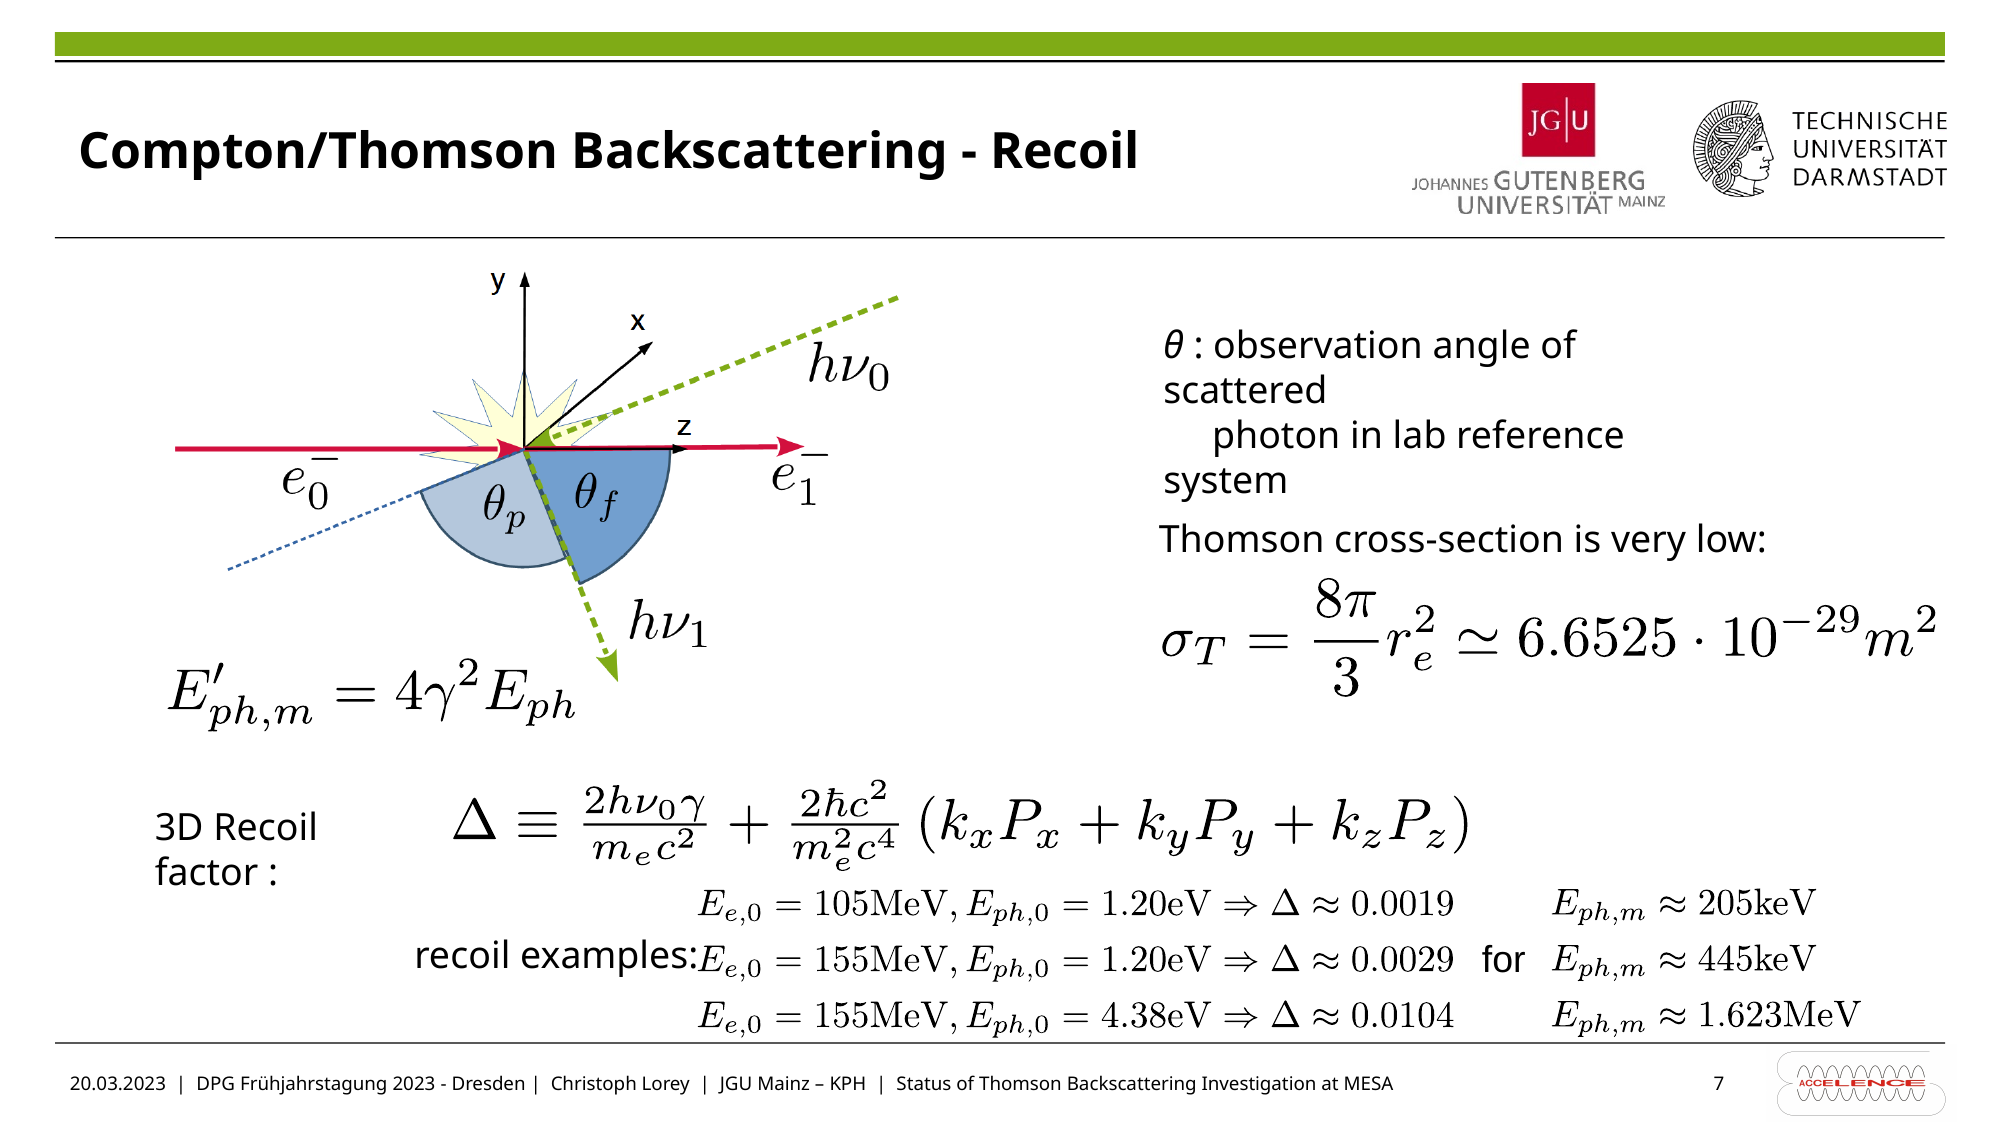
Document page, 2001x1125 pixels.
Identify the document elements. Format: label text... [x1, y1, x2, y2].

text_box Thomson cross-section is very low: [1144, 507, 1853, 620]
picture [167, 267, 937, 698]
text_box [452, 779, 1468, 872]
text_box θ : observation angle of scattered photon in lab reference system [1148, 313, 1739, 477]
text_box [1161, 577, 1936, 698]
text_box for [1467, 928, 1541, 985]
text_box 3D Recoil factor : [140, 795, 460, 904]
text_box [697, 888, 1454, 1038]
text_box Compton/Thomson Backscattering - Recoil [78, 80, 1300, 218]
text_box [167, 657, 576, 732]
text_box recoil examples: [399, 923, 692, 1037]
picture [1412, 83, 1990, 214]
picture [1766, 1044, 1957, 1122]
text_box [1551, 888, 1861, 1038]
